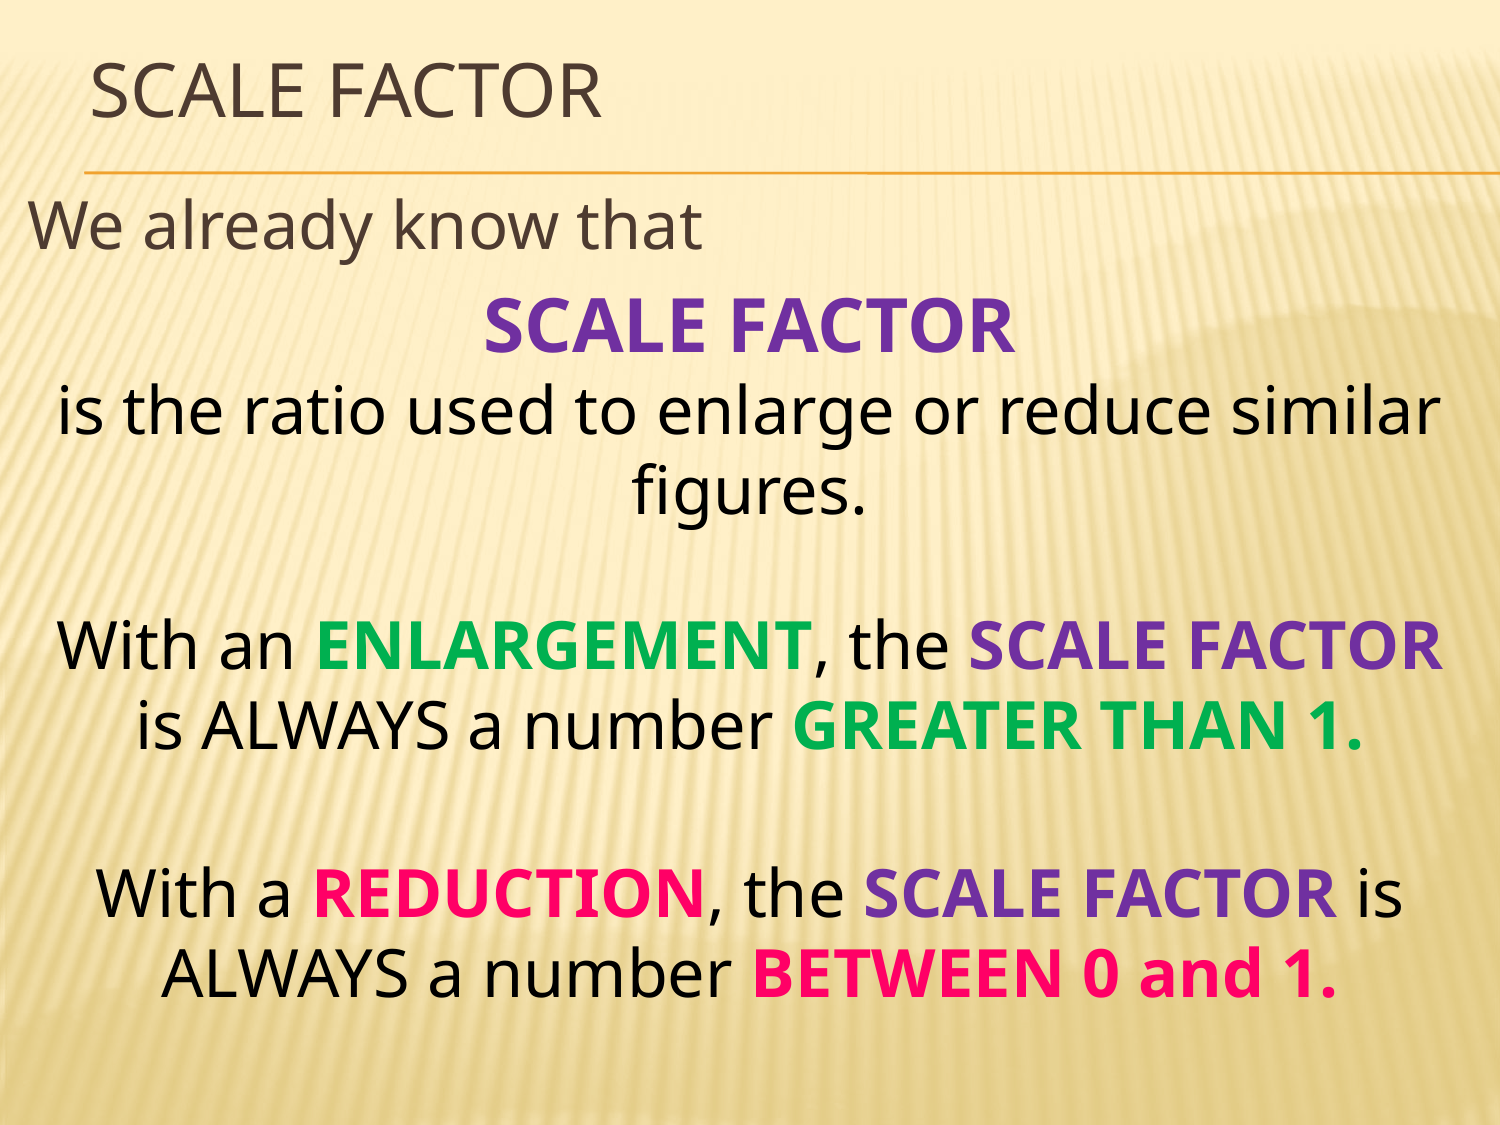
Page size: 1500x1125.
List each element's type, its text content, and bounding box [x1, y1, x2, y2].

list We already know that SCALE FACTOR is the ratio used to enlarge or reduce similar figures. With an ENLARGEMENT, the SCALE FACTOR is ALWAYS a number GREATER THAN 1. With a REDUCTION, the SCALE FACTOR is ALWAYS a number BETWEEN 0 and 1. [12, 174, 1488, 1100]
title SCALE FACTOR [75, 12, 1425, 163]
